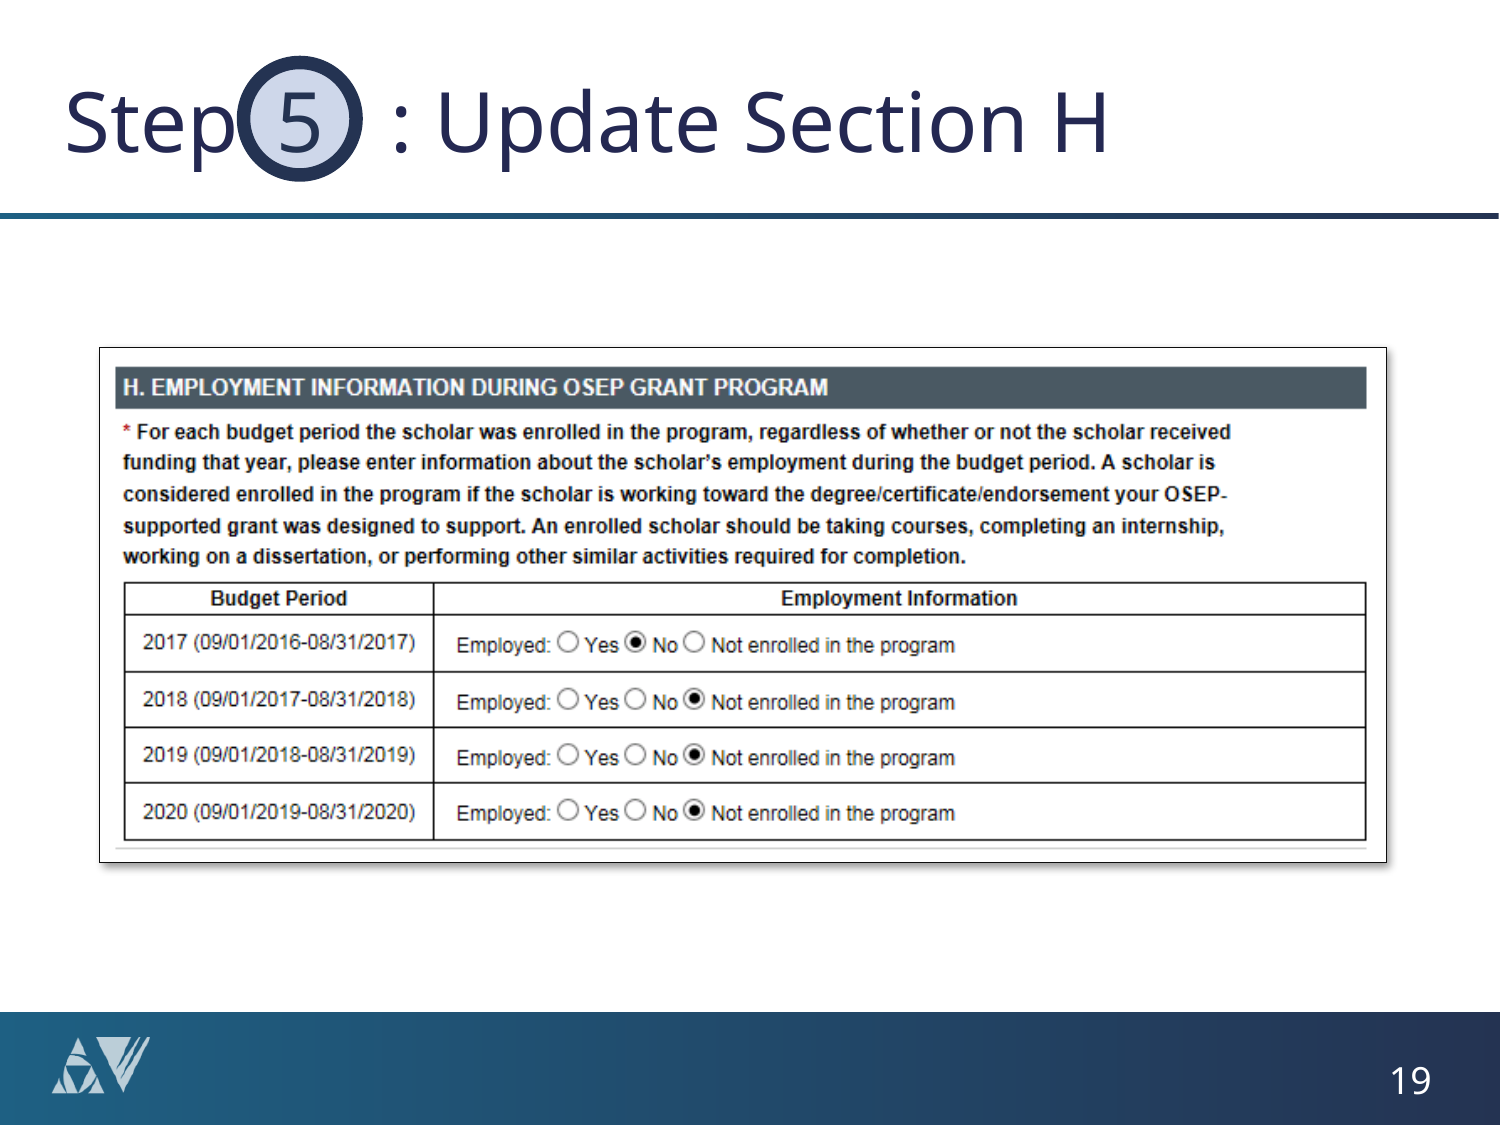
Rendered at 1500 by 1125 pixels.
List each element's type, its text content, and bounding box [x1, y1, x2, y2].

slide_number 19 [1374, 1050, 1462, 1091]
picture [99, 347, 1387, 863]
text_box 5 [241, 60, 358, 177]
picture [50, 1037, 150, 1094]
title Step : Update Section H [50, 37, 1462, 200]
